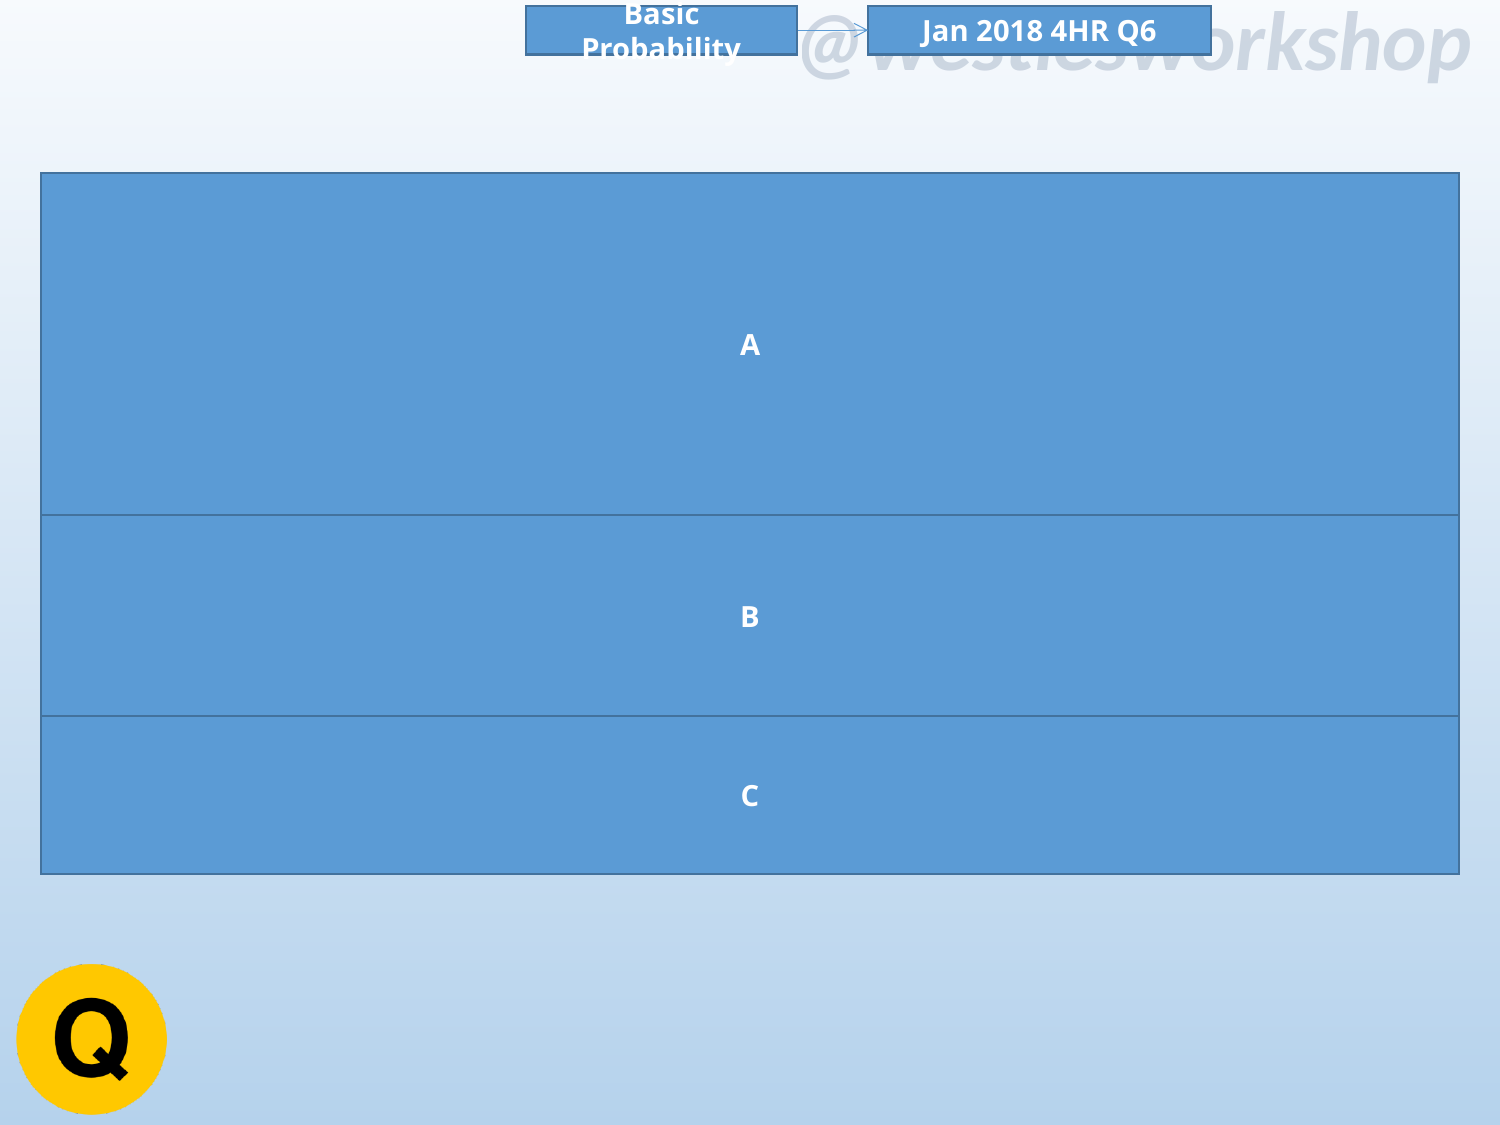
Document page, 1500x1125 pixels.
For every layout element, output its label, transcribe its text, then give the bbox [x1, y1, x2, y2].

text_box Basic Probability [525, 5, 798, 56]
picture [0, 940, 191, 1125]
picture [41, 172, 1459, 874]
text_box Jan 2018 4HR Q6 [867, 5, 1212, 56]
